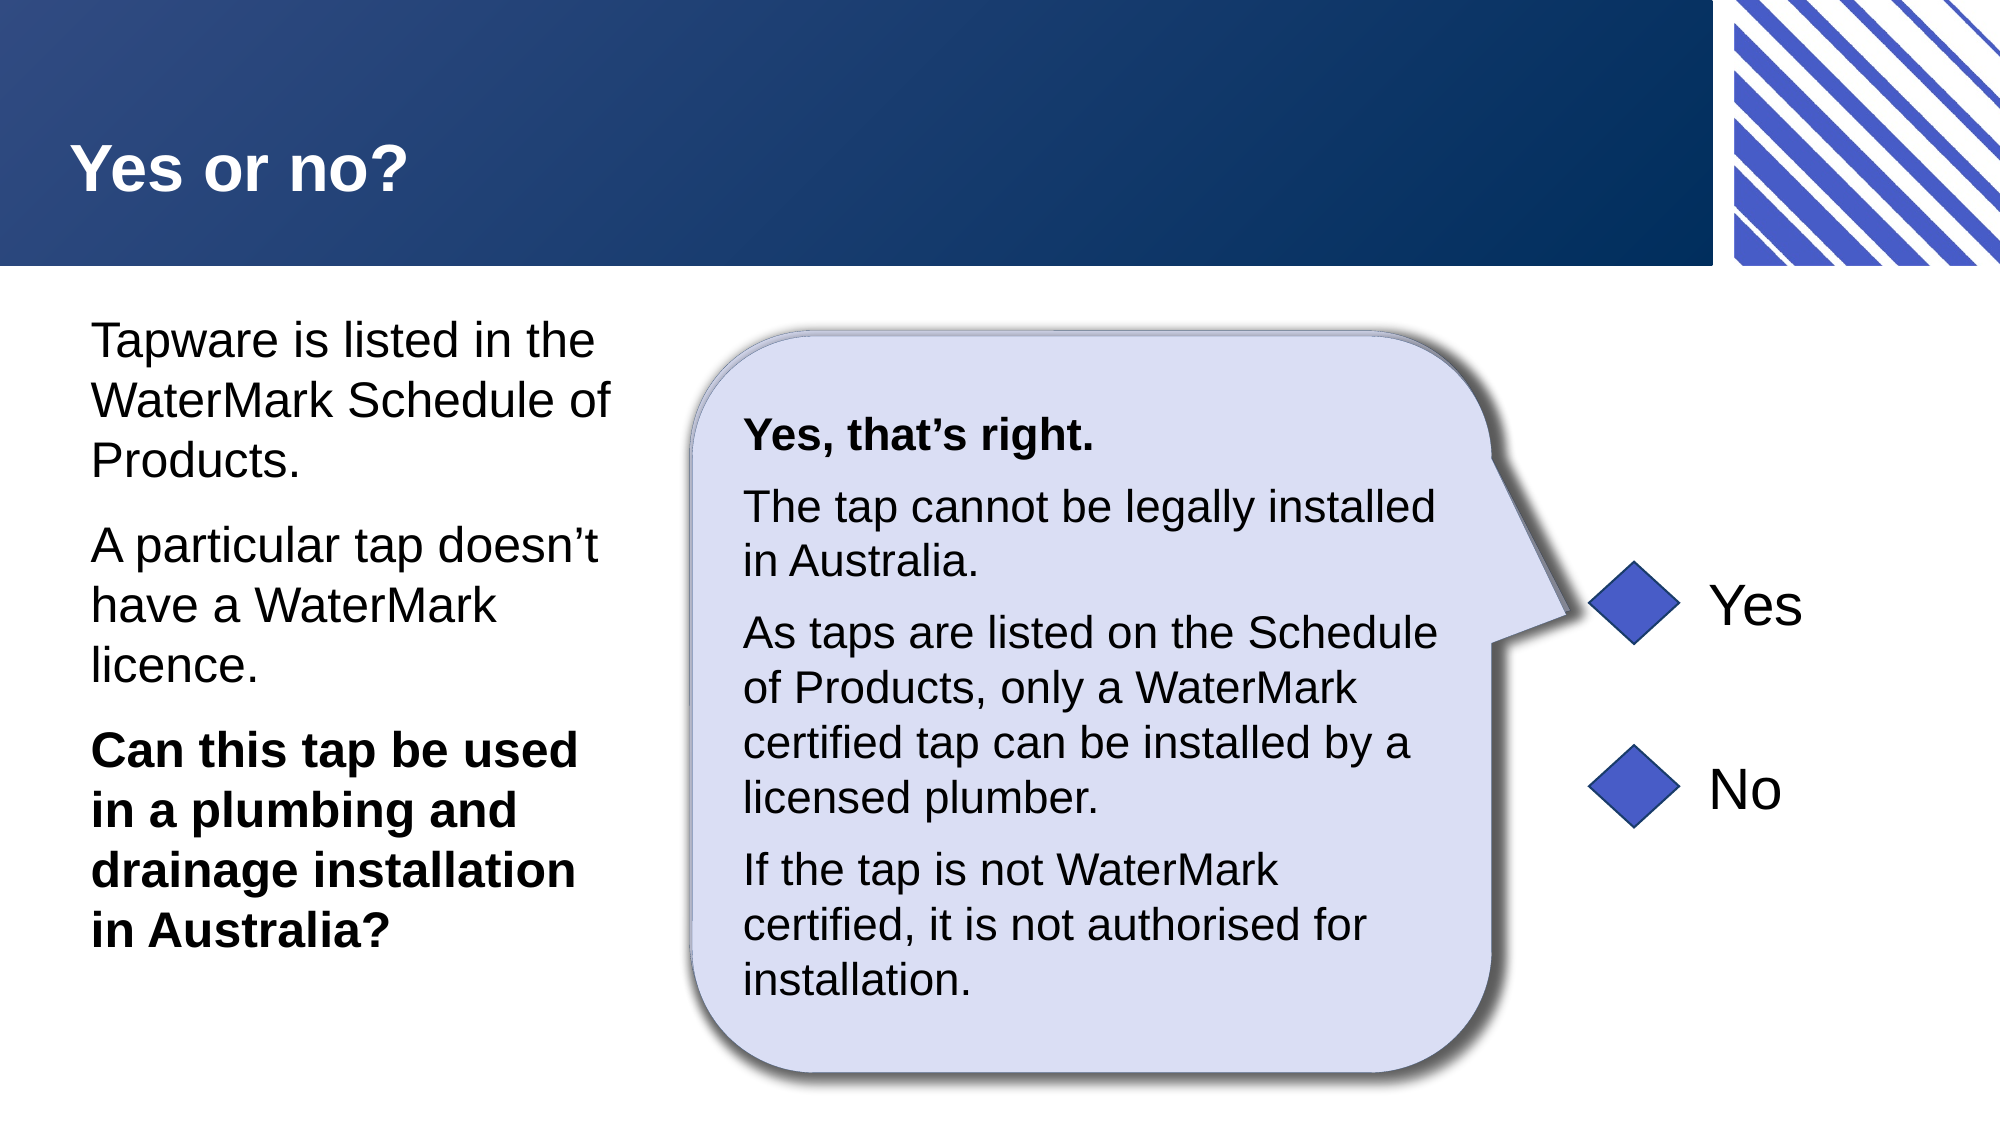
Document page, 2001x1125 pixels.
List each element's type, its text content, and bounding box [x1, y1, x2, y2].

list Yes or no? [54, 51, 1591, 213]
text_box Tapware is listed in the WaterMark Schedule of Products. A particular tap doesn’t have a WaterMark licence. Can this tap be used in a plumbing and drainage installation in Australia? [75, 299, 641, 965]
picture [1734, 0, 2000, 266]
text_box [1589, 743, 1925, 830]
text_box Yes, that’s right. The tap cannot be legally installed in Australia. As taps are listed on the Schedule of Products, only a WaterMark certified tap can be installed by a licensed plumber. If the tap is not WaterMark certified, it is not authorised for installation. [691, 335, 1568, 1074]
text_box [1589, 559, 1899, 646]
